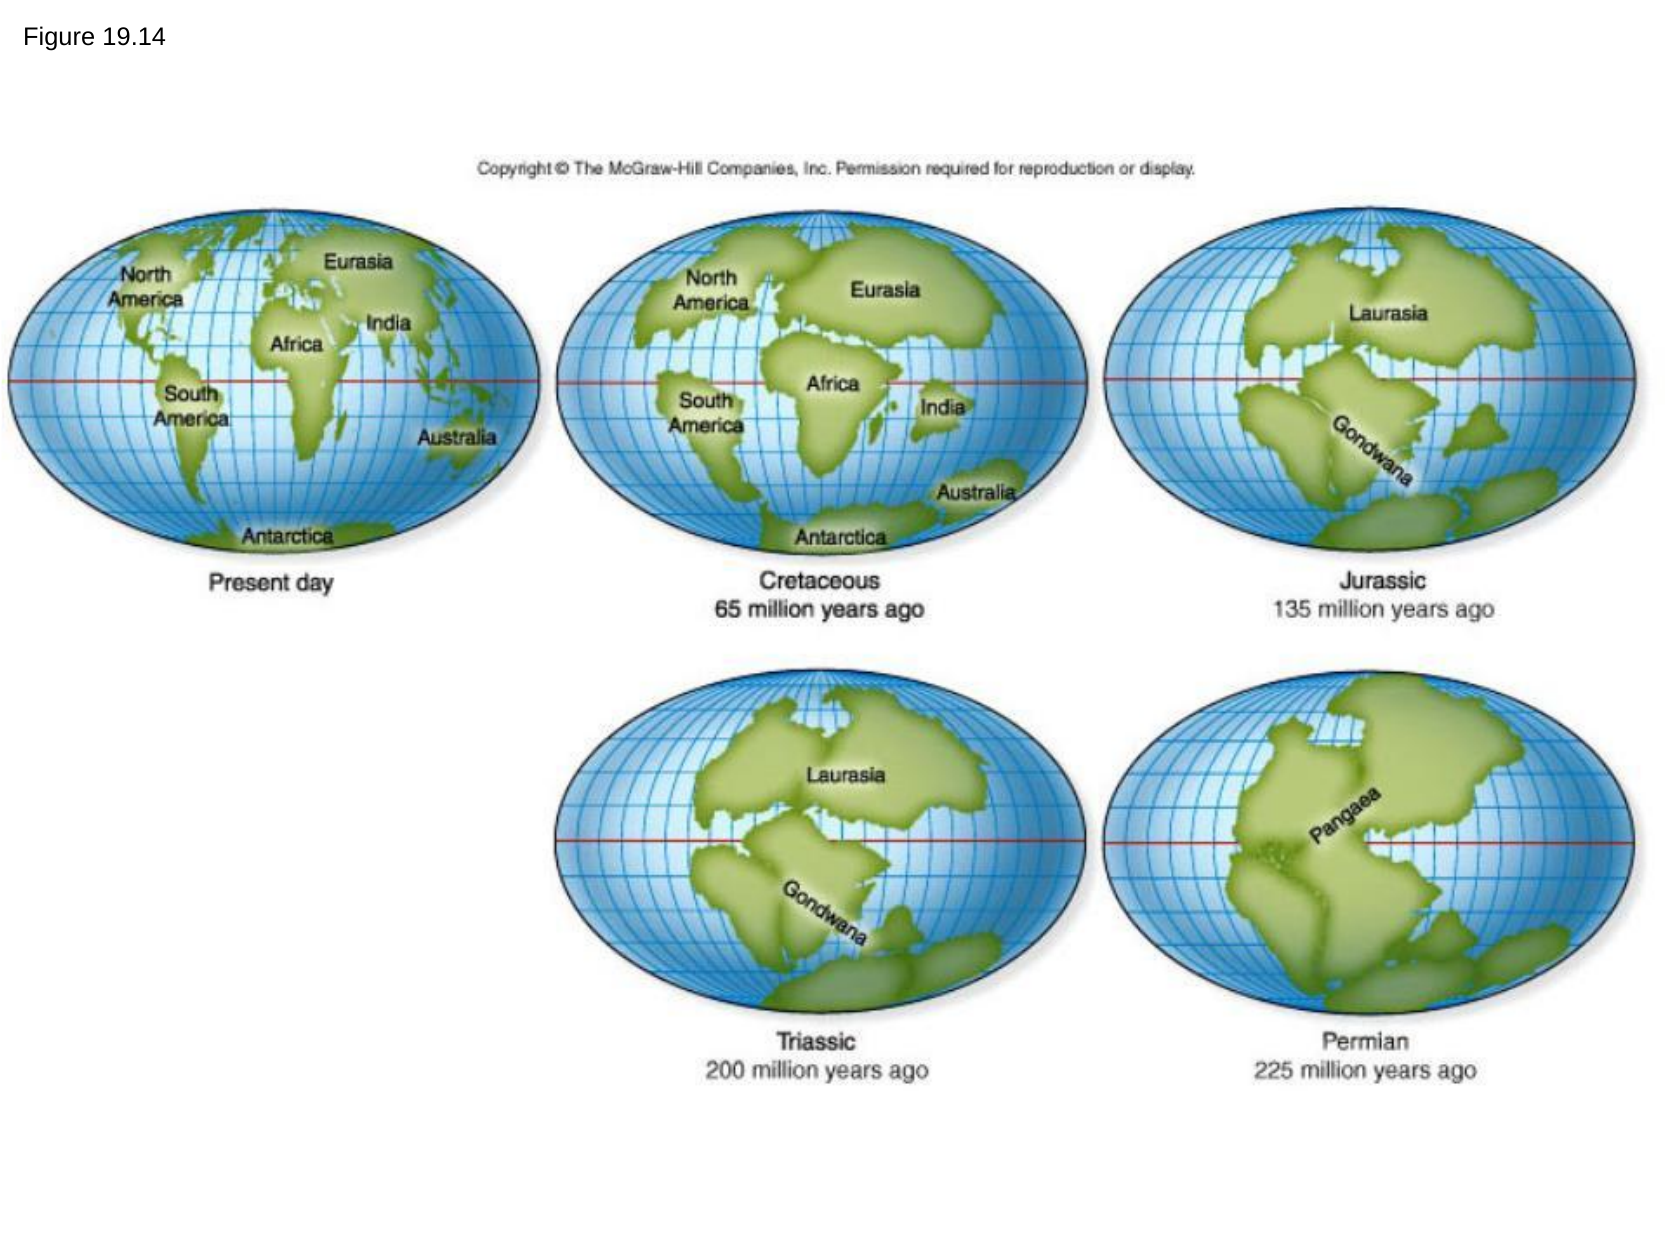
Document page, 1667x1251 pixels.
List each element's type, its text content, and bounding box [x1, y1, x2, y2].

text_box [1, 154, 1665, 1096]
title Figure 19.14 [16, 8, 356, 57]
